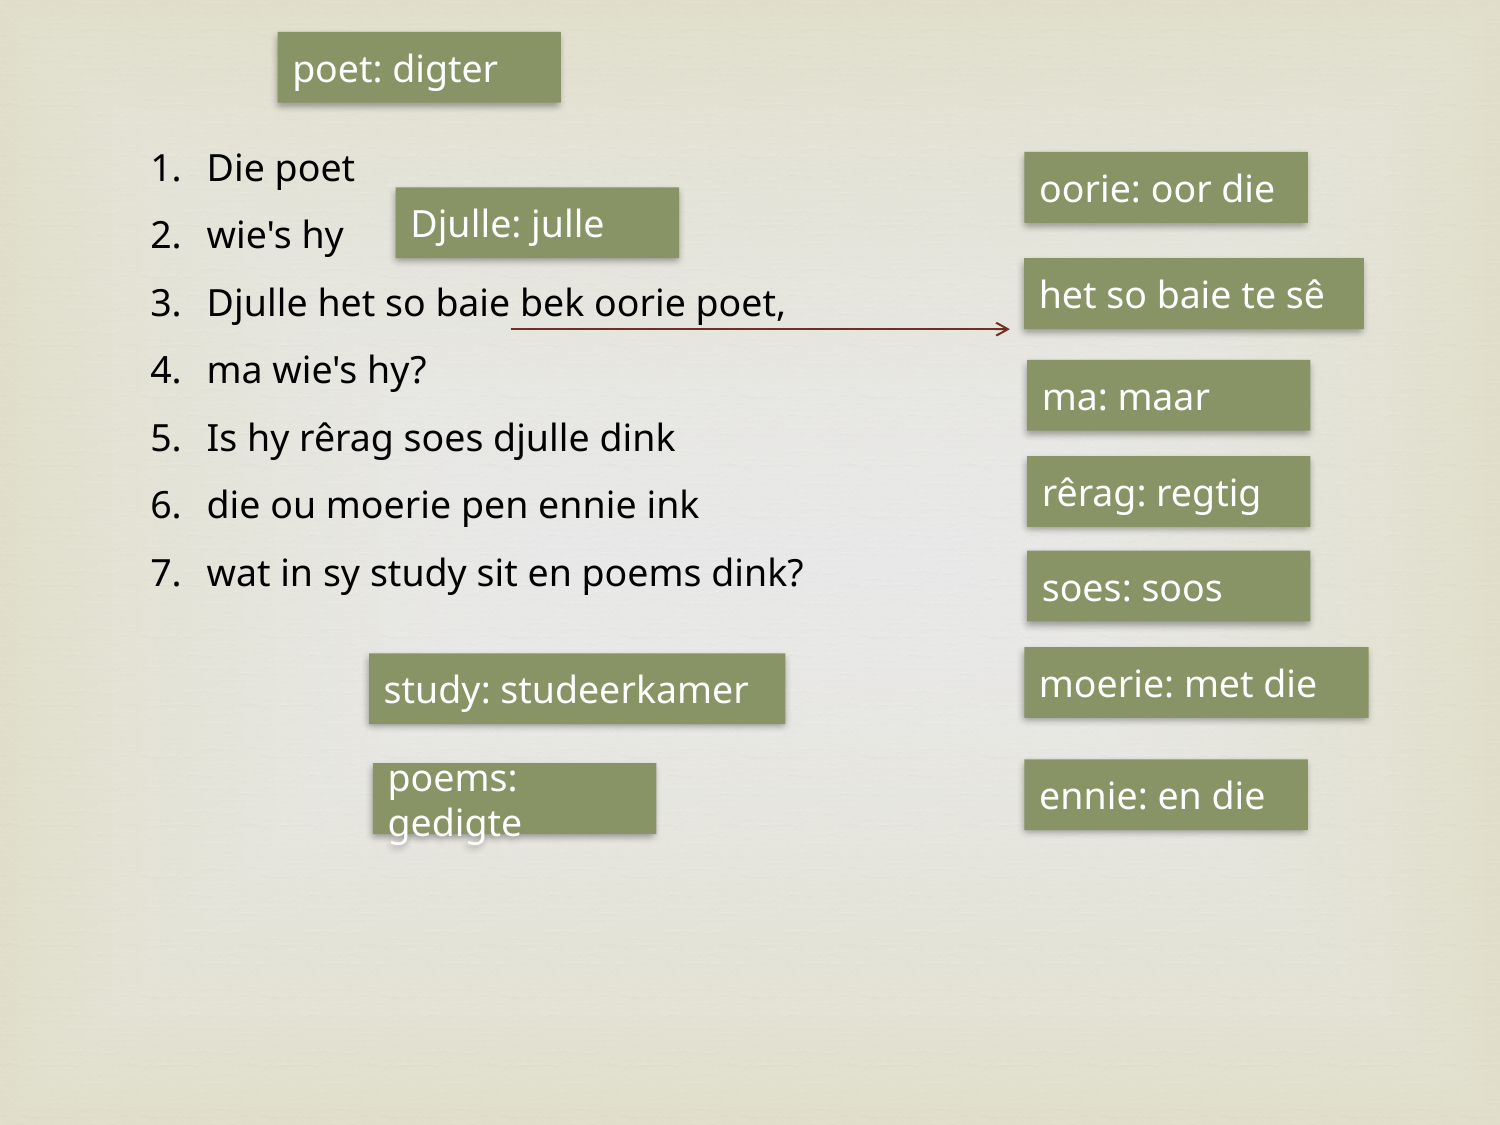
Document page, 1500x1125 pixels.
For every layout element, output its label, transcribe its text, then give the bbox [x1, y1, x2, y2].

text_box ennie: en die [1023, 758, 1309, 832]
text_box rêrag: regtig [1025, 455, 1312, 529]
text_box Die poet wie's hy Djulle het so baie bek oorie poet, ma wie's hy? Is hy rêrag soes djulle dink die ou moerie pen ennie ink wat in sy study sit en poems dink? [135, 113, 886, 601]
text_box soes: soos [1025, 549, 1312, 623]
text_box het so baie te sê [1023, 257, 1366, 331]
text_box moerie: met die [1023, 646, 1370, 720]
text_box Djulle: julle [394, 186, 681, 260]
text_box poet: digter [276, 30, 563, 104]
text_box poems: gedigte [371, 762, 658, 836]
text_box ma: maar [1025, 358, 1312, 432]
text_box oorie: oor die [1023, 150, 1309, 224]
text_box study: studeerkamer [367, 652, 787, 726]
